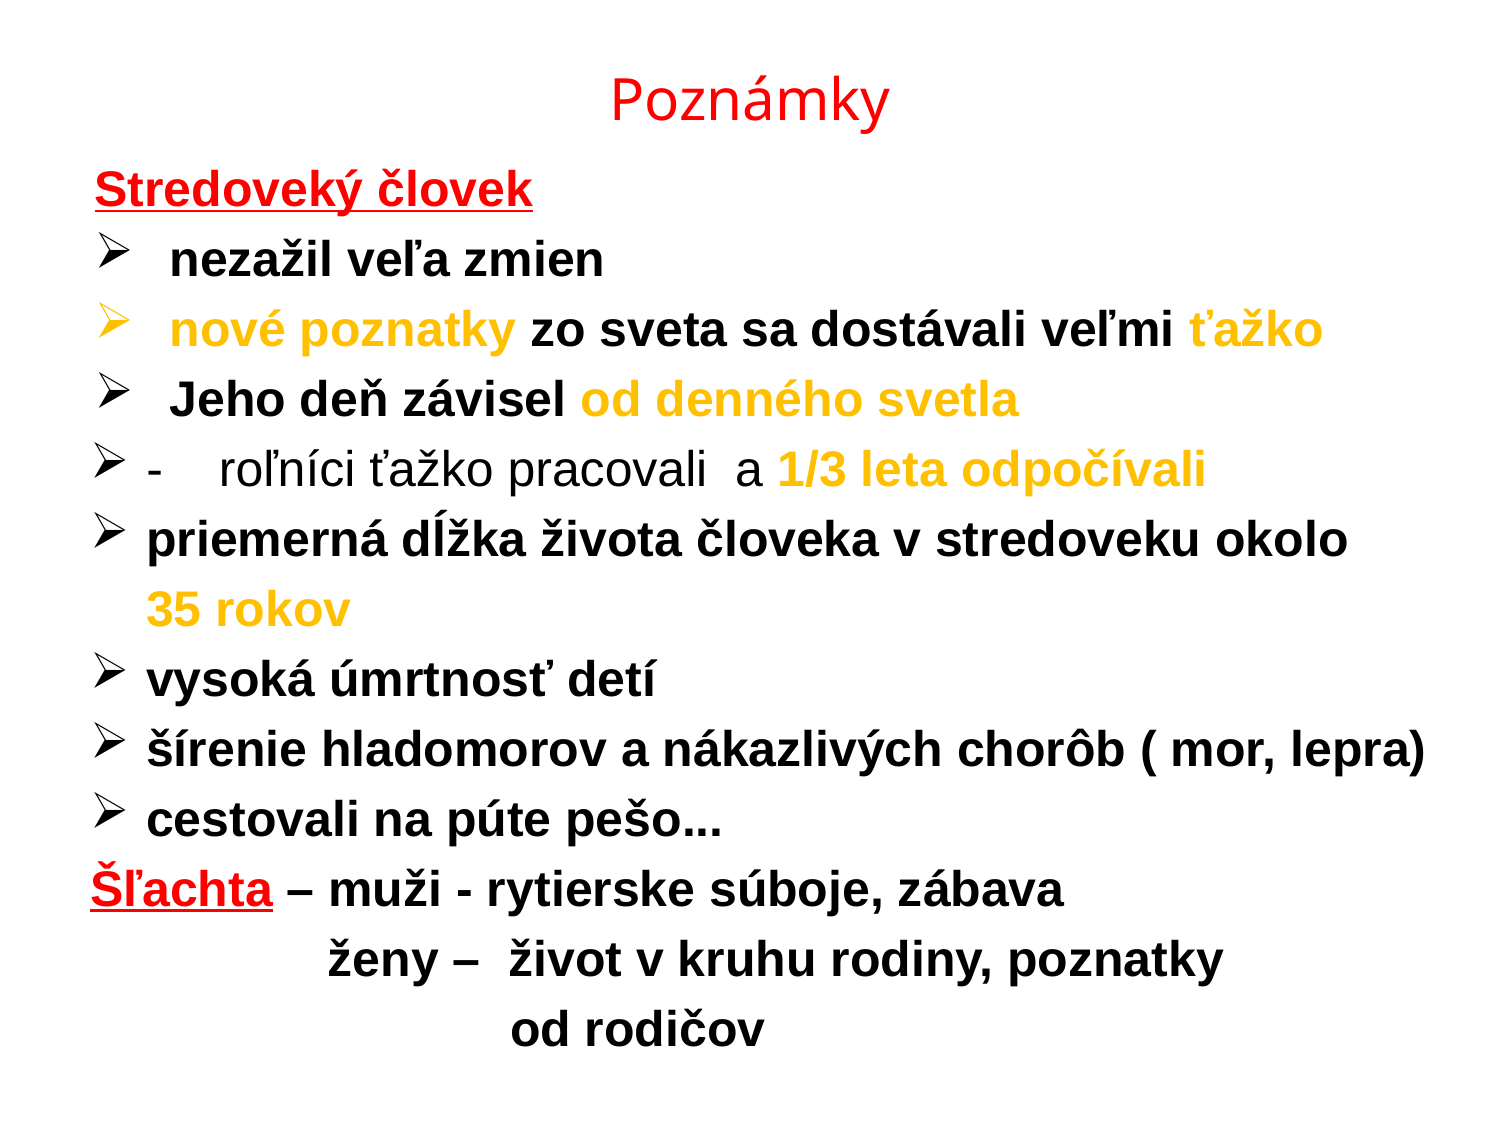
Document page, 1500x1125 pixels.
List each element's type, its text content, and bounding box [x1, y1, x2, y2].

list Stredoveký človek nezažil veľa zmien nové poznatky zo sveta sa dostávali veľmi ťažko Jeho deň závisel od denného svetla - roľníci ťažko pracovali a 1/3 leta odpočívali priemerná dĺžka života človeka v stredoveku okolo 35 rokov vysoká úmrtnosť detí šírenie hladomorov a nákazlivých chorôb ( mor, lepra) cestovali na púte pešo... Šľachta – muži - rytierske súboje, zábava ženy – život v kruhu rodiny, poznatky od rodičov [75, 149, 1459, 1083]
title Poznámky [75, 45, 1425, 149]
